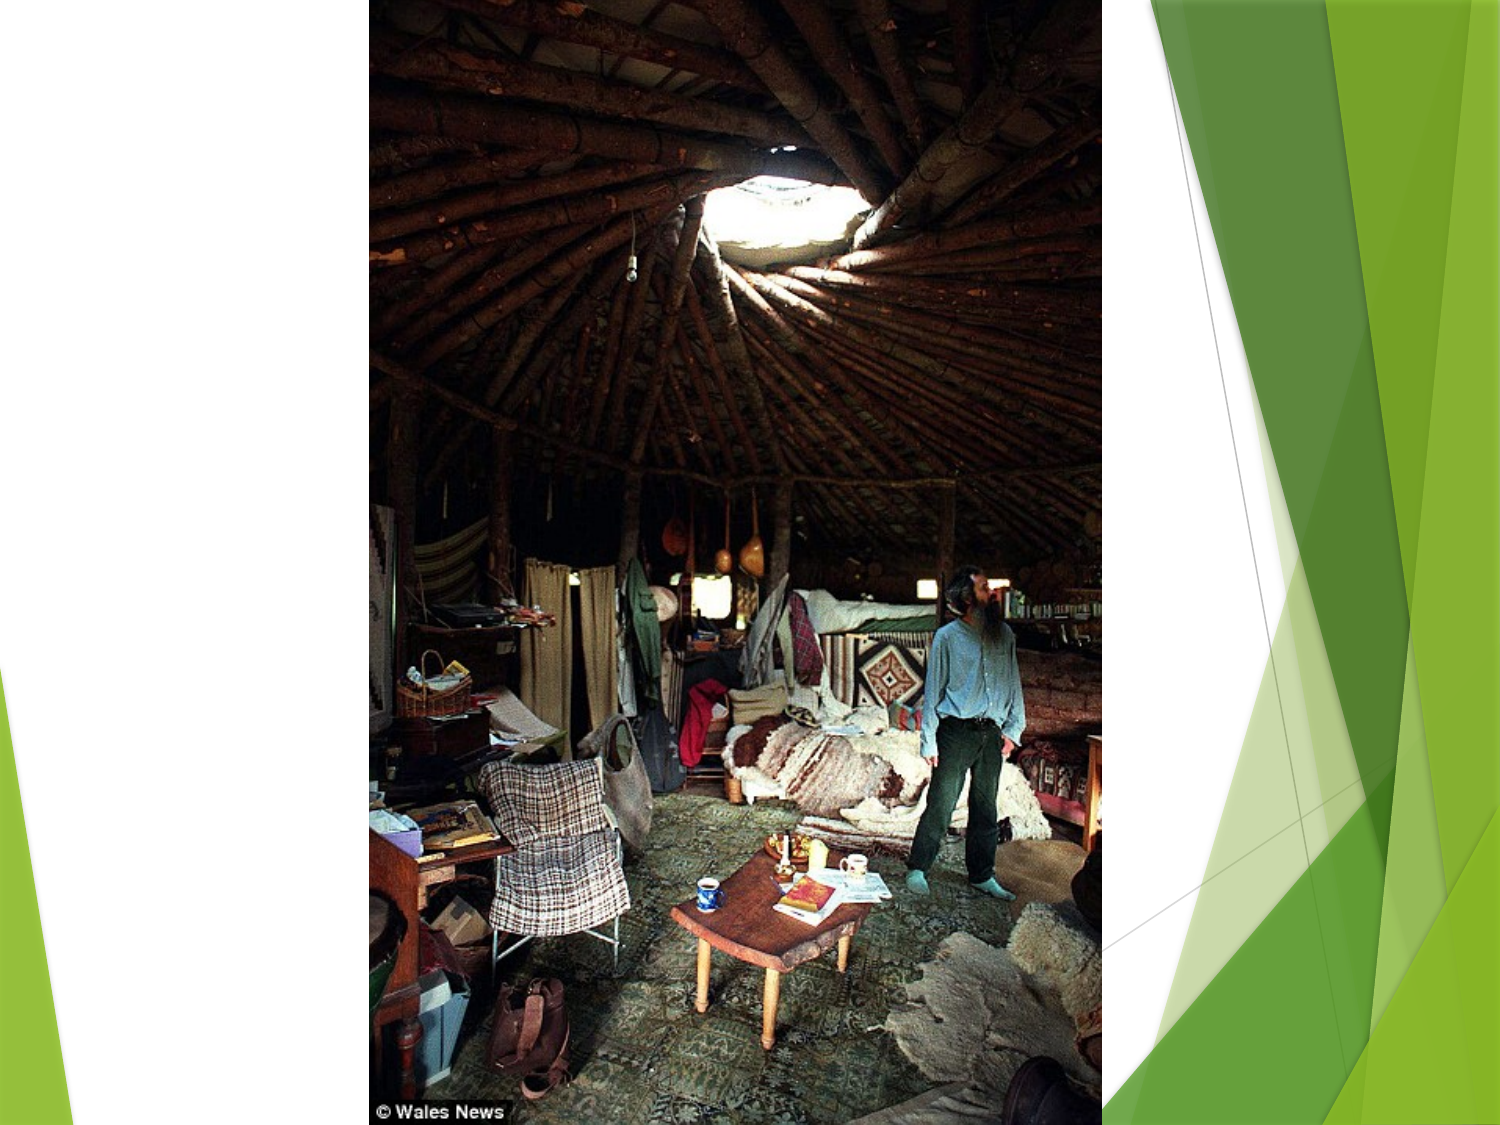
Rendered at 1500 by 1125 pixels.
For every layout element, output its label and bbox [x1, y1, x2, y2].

list [369, 0, 1102, 1125]
